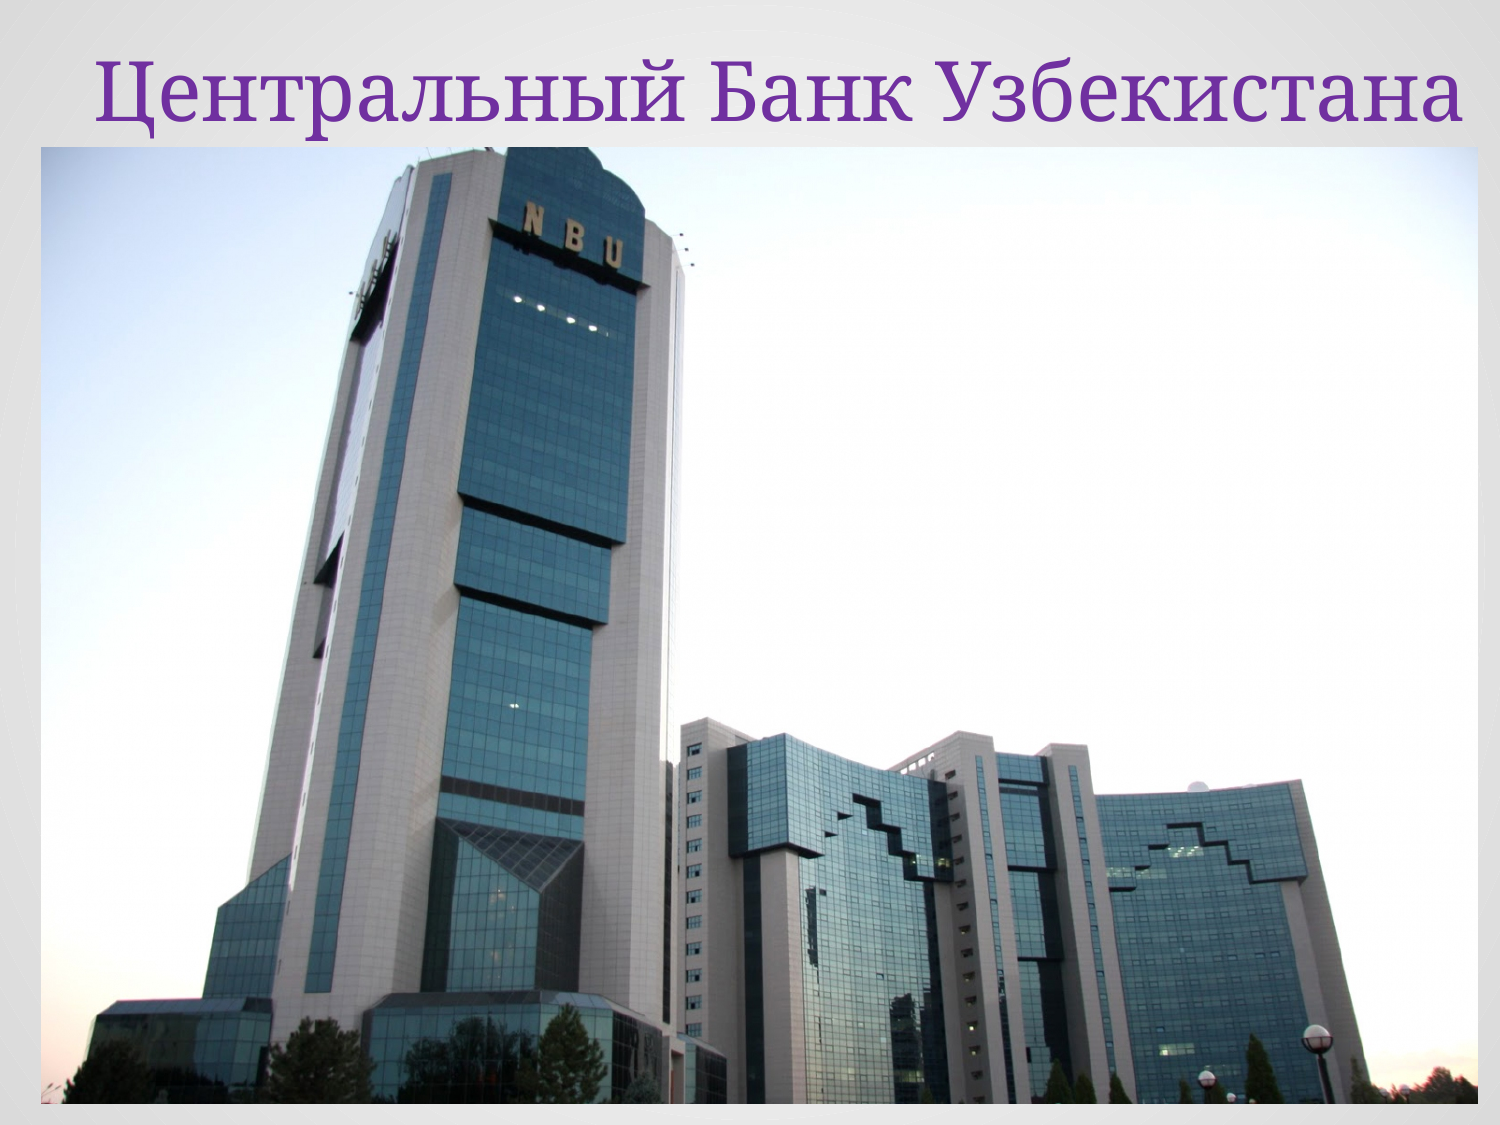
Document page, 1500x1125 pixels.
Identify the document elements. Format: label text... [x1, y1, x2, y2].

text_box Центральный Банк Узбекистана [79, 31, 1483, 146]
picture [40, 147, 1478, 1105]
